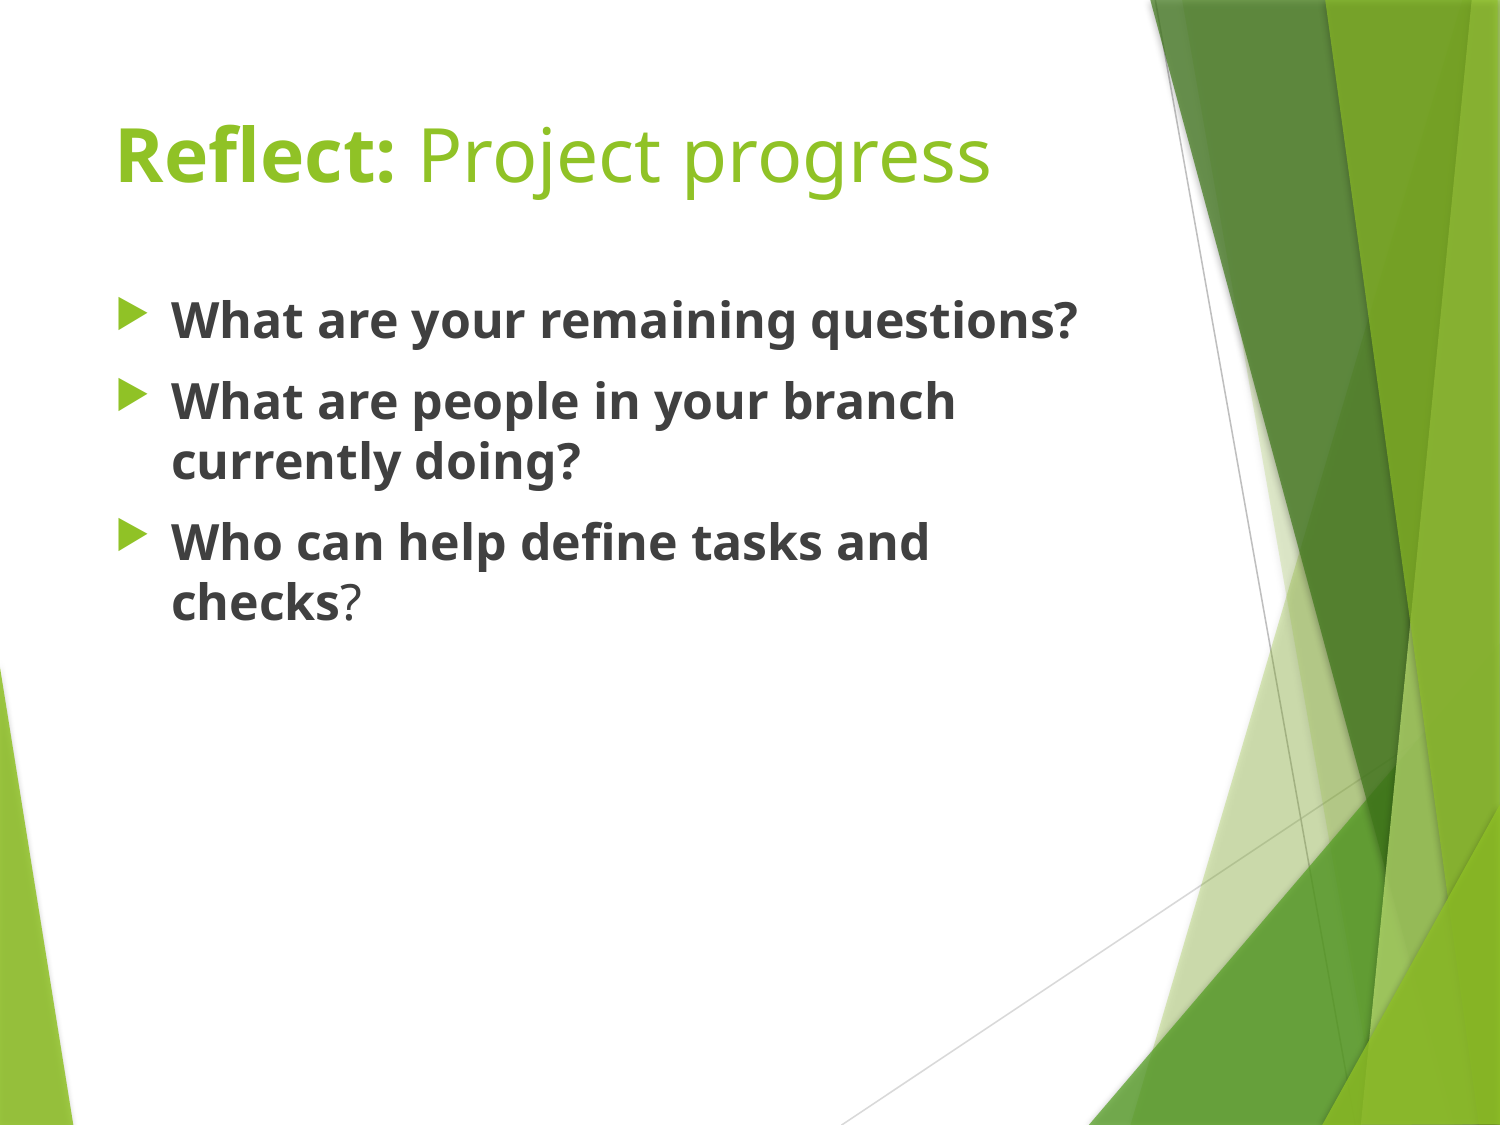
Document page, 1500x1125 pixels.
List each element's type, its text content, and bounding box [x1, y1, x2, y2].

list What are your remaining questions? What are people in your branch currently doing? Who can help define tasks and checks? [99, 281, 1142, 992]
title Reflect: Project progress [99, 99, 1142, 240]
